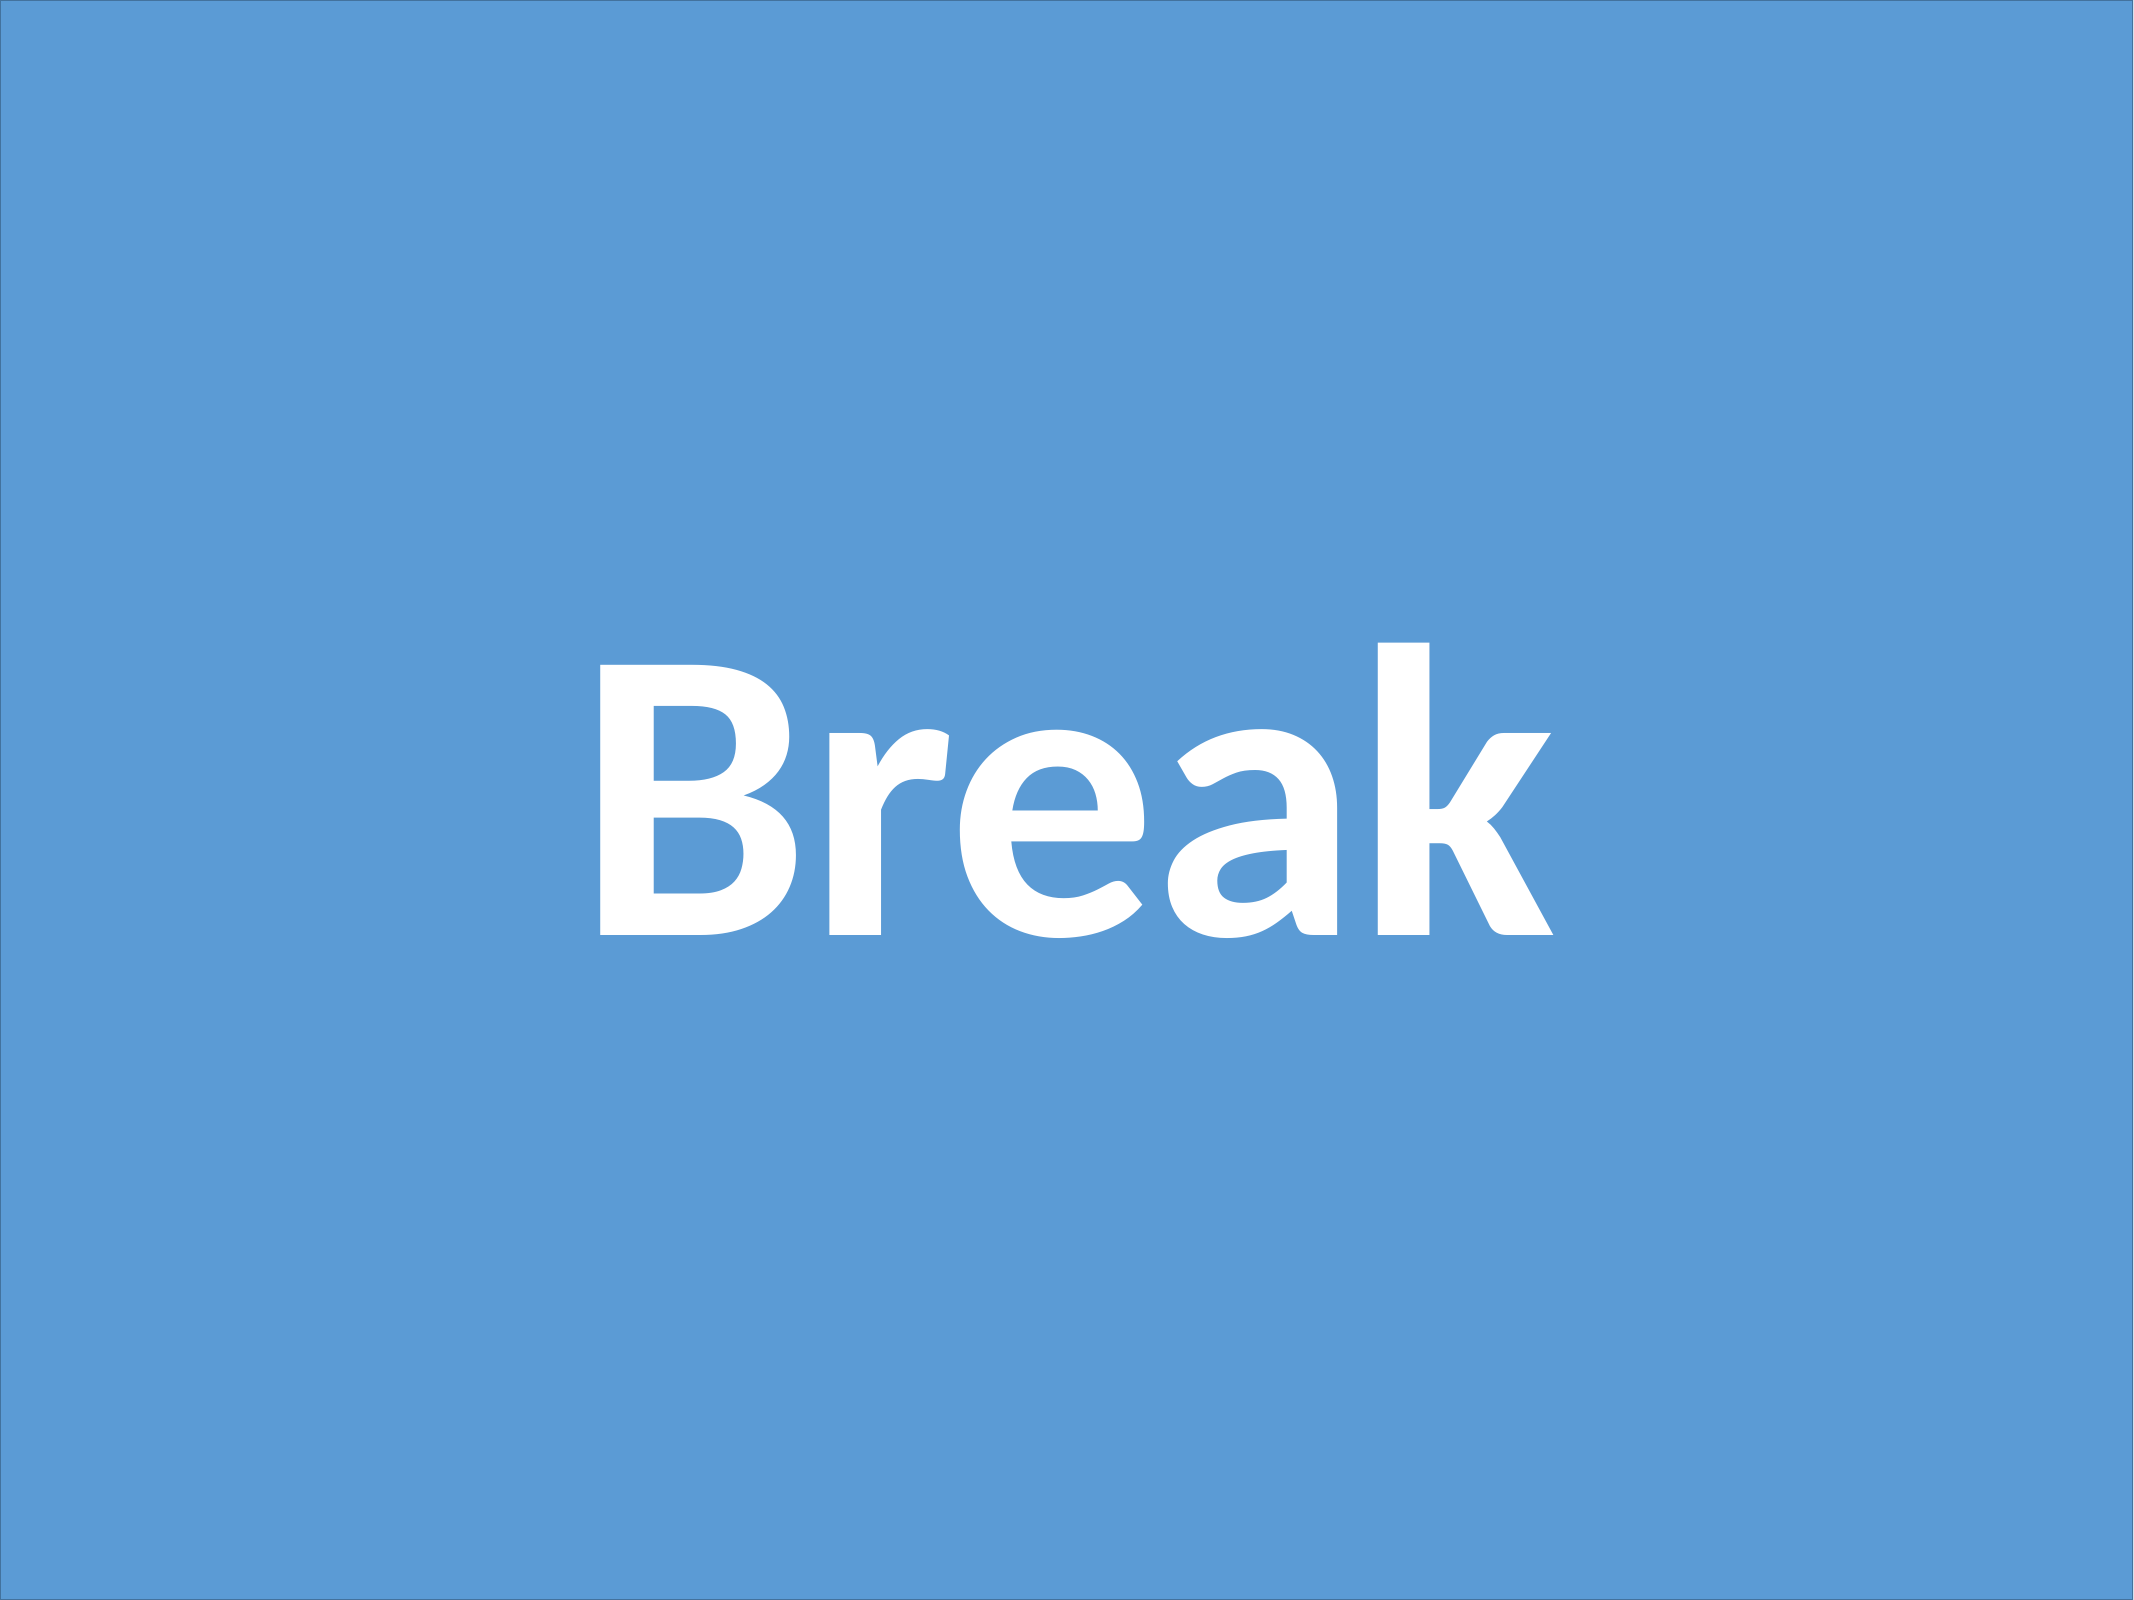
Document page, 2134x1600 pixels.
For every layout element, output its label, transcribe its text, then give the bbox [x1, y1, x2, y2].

text_box Break [261, 511, 1872, 1027]
text_box [0, 0, 2134, 1600]
